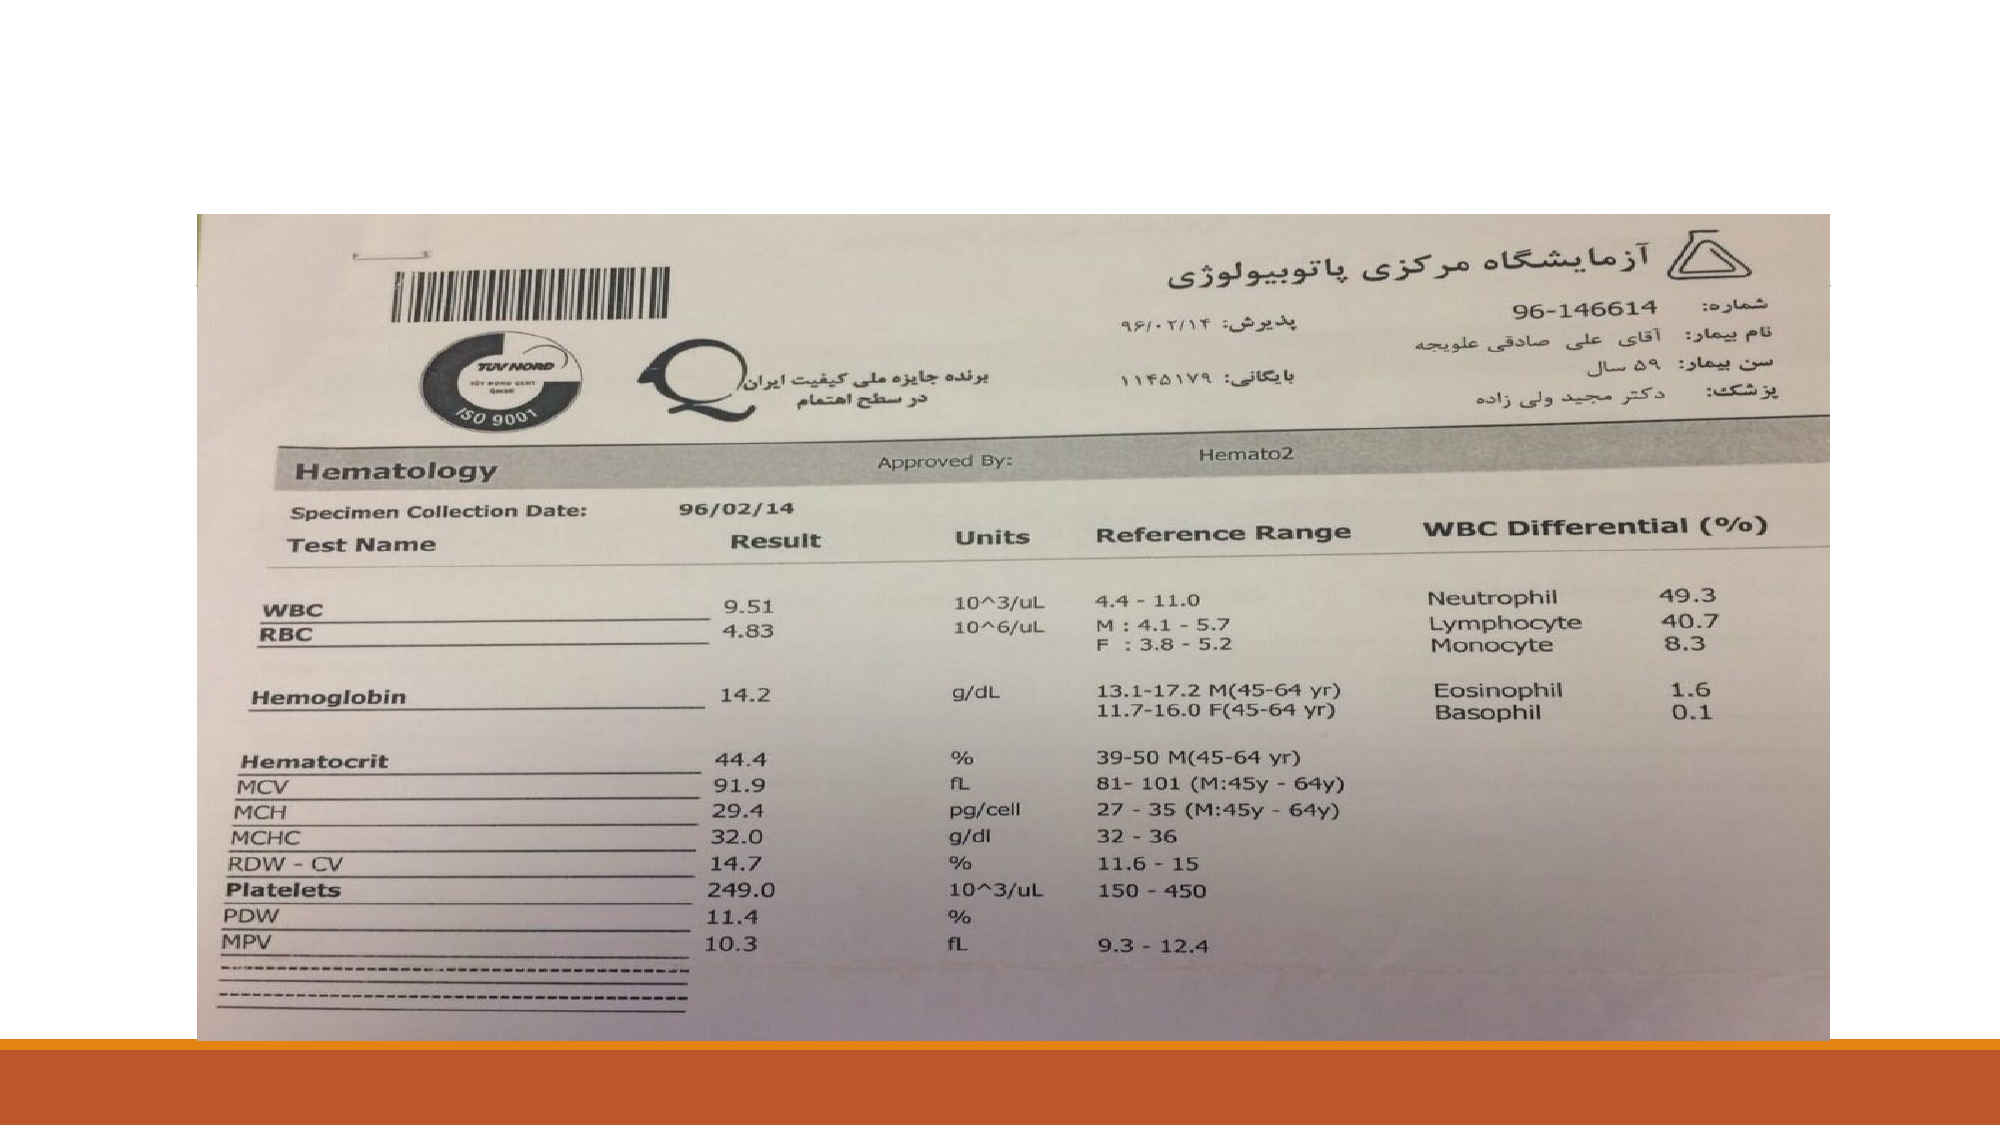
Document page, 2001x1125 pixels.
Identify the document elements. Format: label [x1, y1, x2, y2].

list [196, 213, 1831, 1042]
